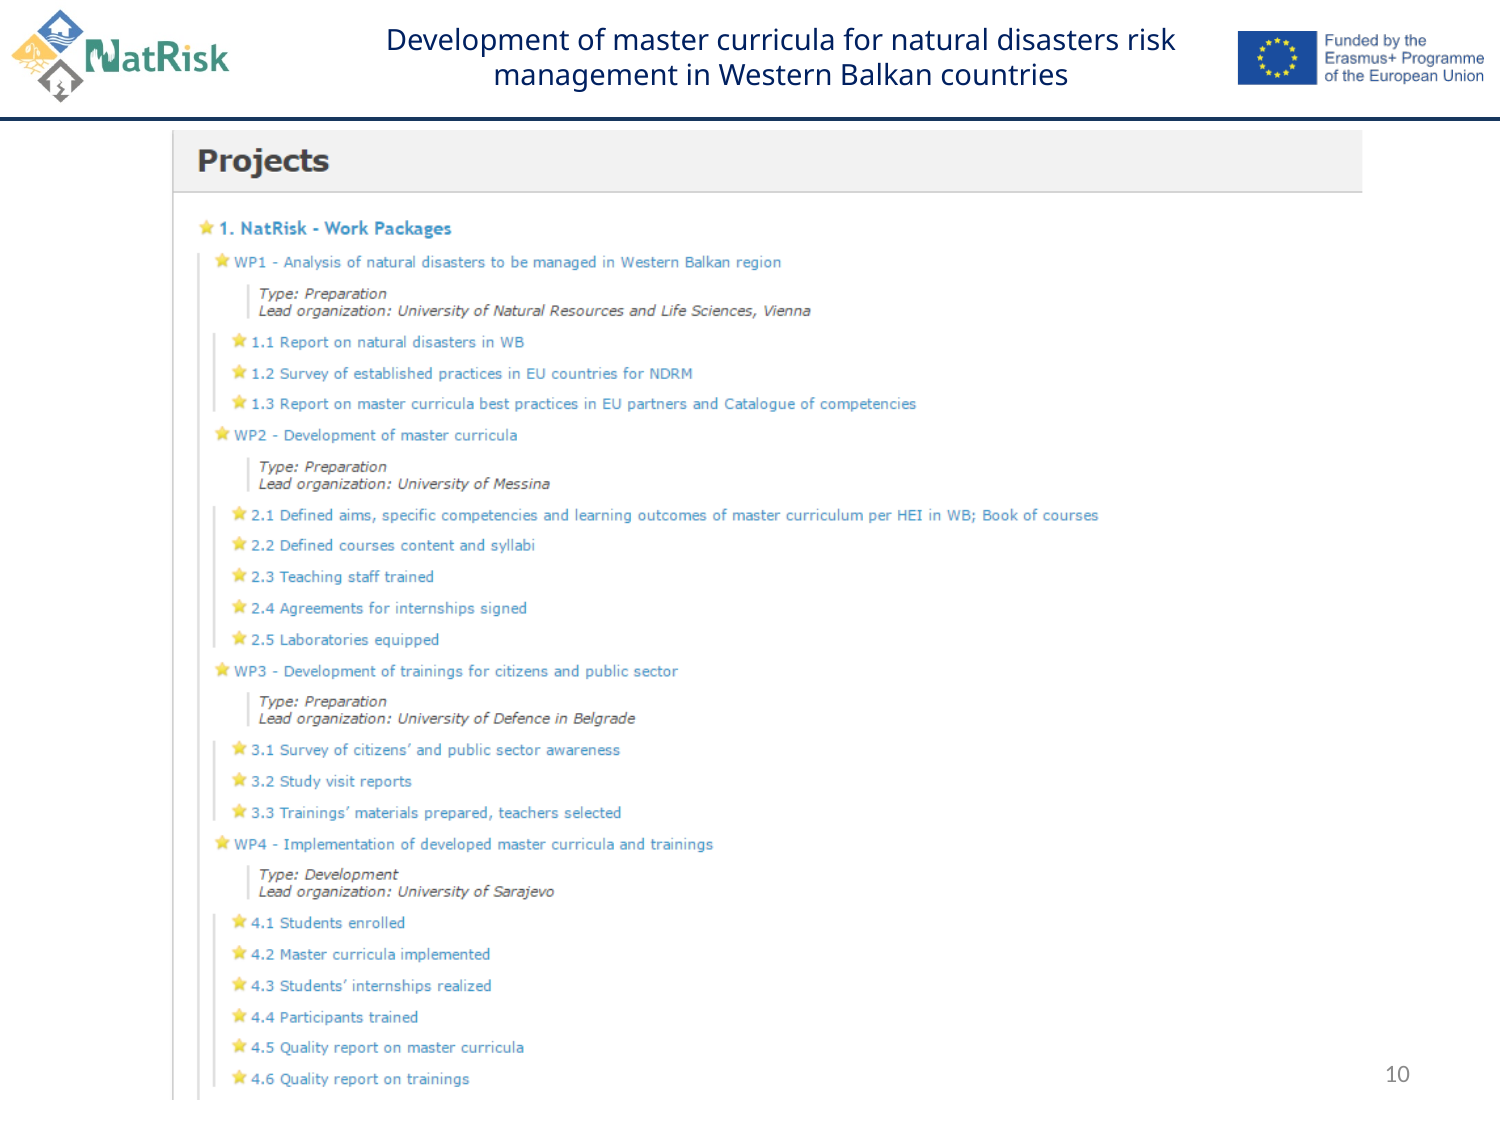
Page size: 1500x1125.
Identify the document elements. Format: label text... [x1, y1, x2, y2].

picture [1237, 30, 1484, 86]
picture [0, 0, 238, 113]
picture [154, 130, 1363, 1101]
text_box Development of master curricula for natural disasters risk management in Western Balkan countries [324, 24, 1238, 88]
slide_number 10 [1365, 1042, 1425, 1103]
